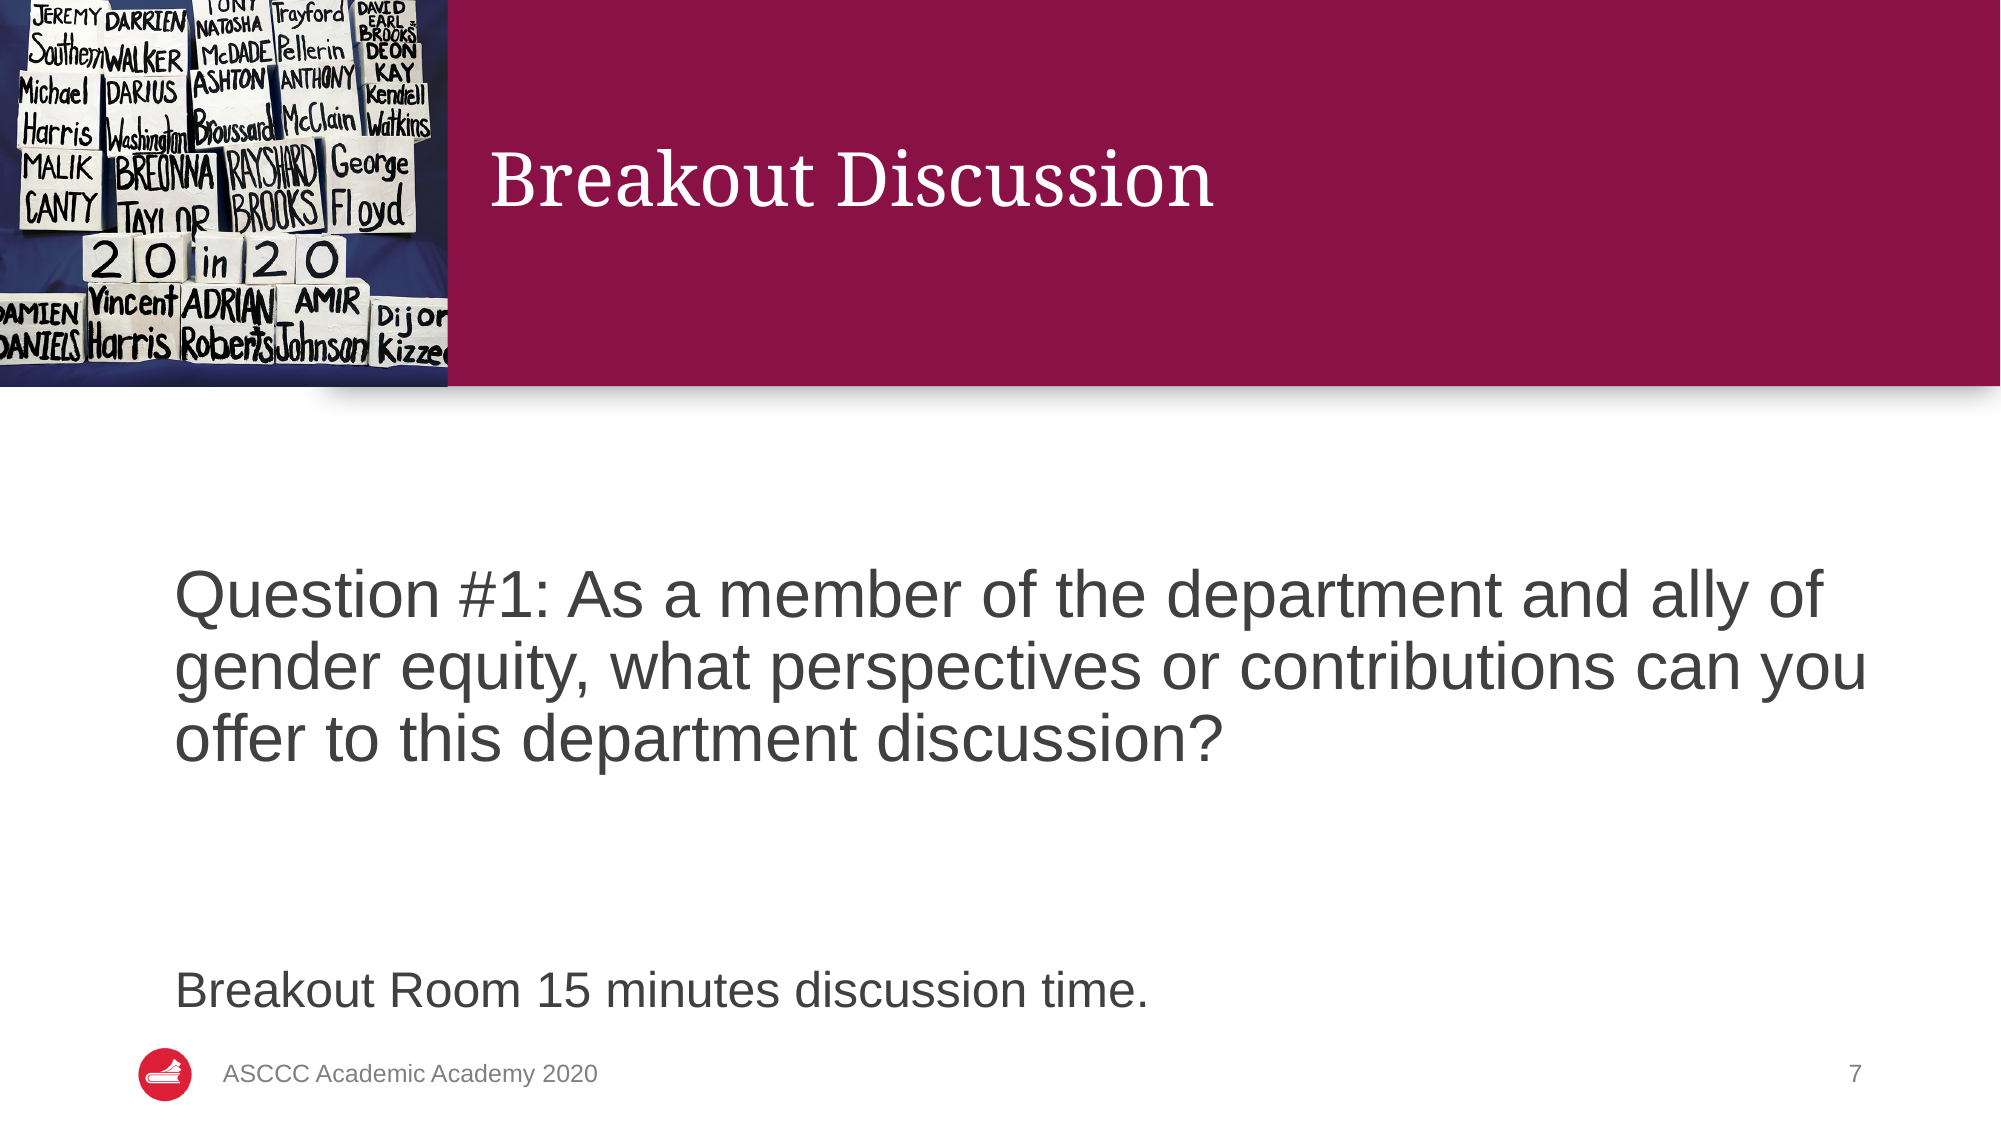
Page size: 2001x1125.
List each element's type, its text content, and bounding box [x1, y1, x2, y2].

slide_number 7 [1712, 1042, 1863, 1103]
list Question #1: As a member of the department and ally of gender equity, what perspectives or contributions can you offer to this department discussion? Breakout Room 15 minutes discussion time. [159, 552, 1887, 1043]
footer ASCCC Academic Academy 2020 [207, 1042, 883, 1103]
picture [0, 0, 448, 387]
picture [136, 1046, 193, 1103]
title Breakout Discussion [474, 87, 1863, 230]
